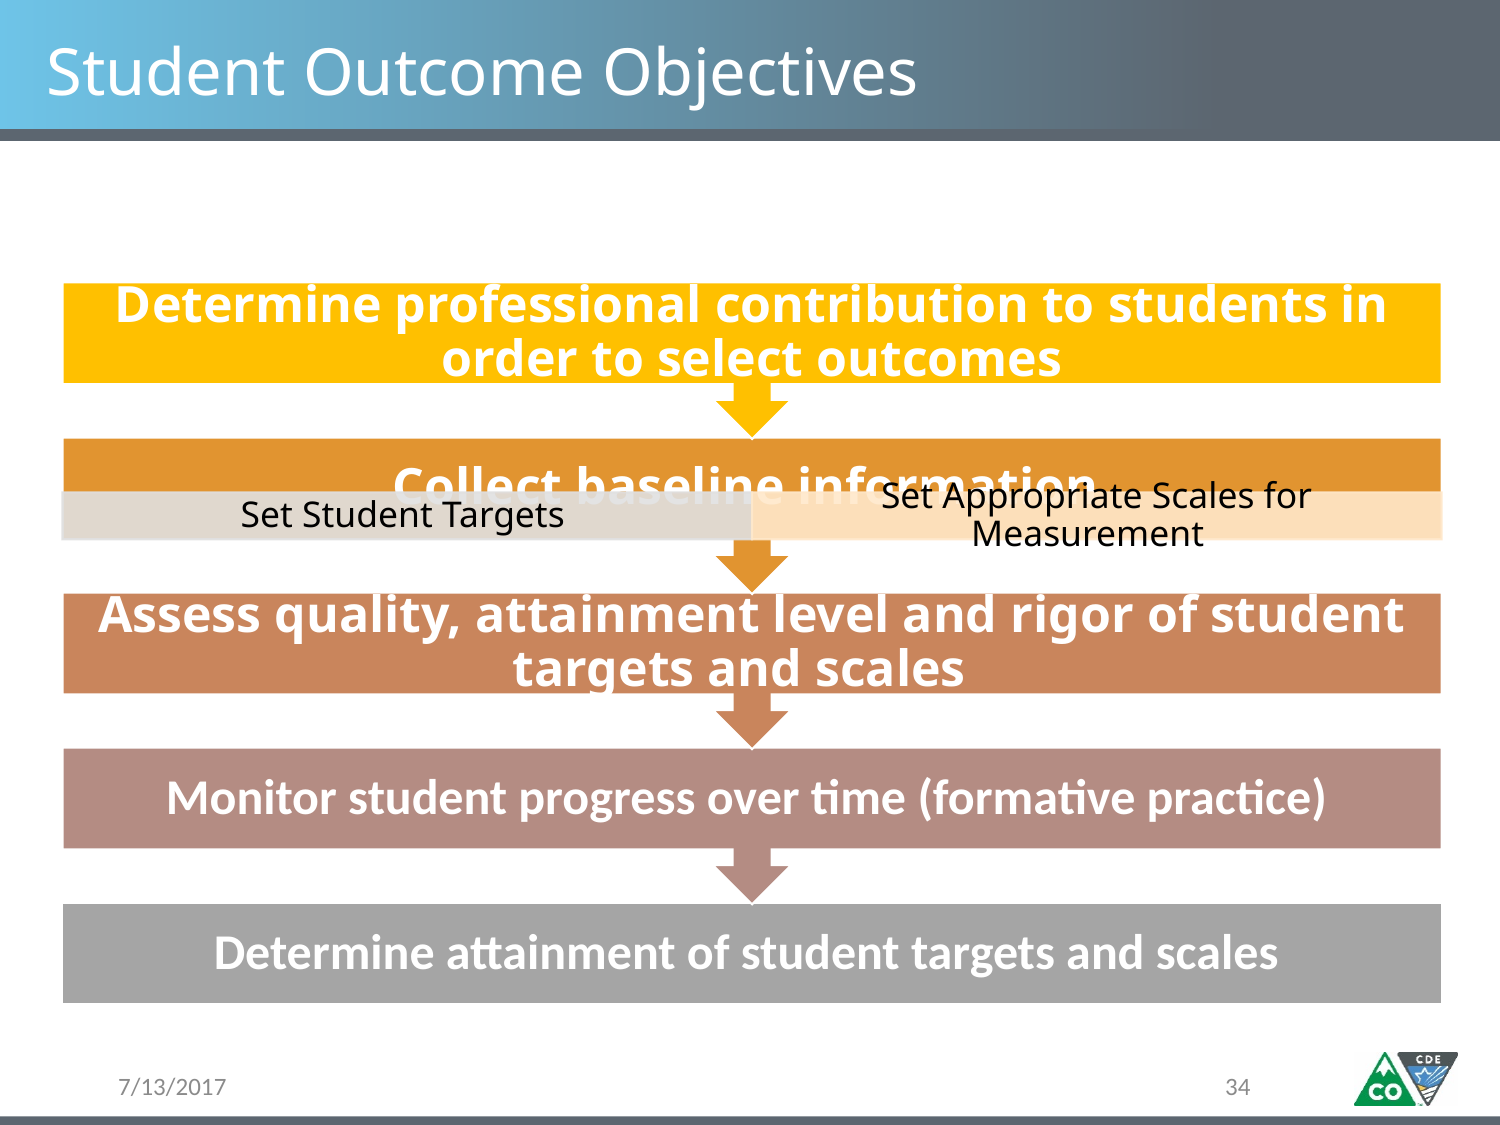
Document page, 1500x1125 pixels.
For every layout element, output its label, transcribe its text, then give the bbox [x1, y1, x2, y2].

title Student Outcome Objectives [31, 31, 1326, 117]
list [62, 282, 1442, 1005]
picture [1354, 1052, 1458, 1106]
